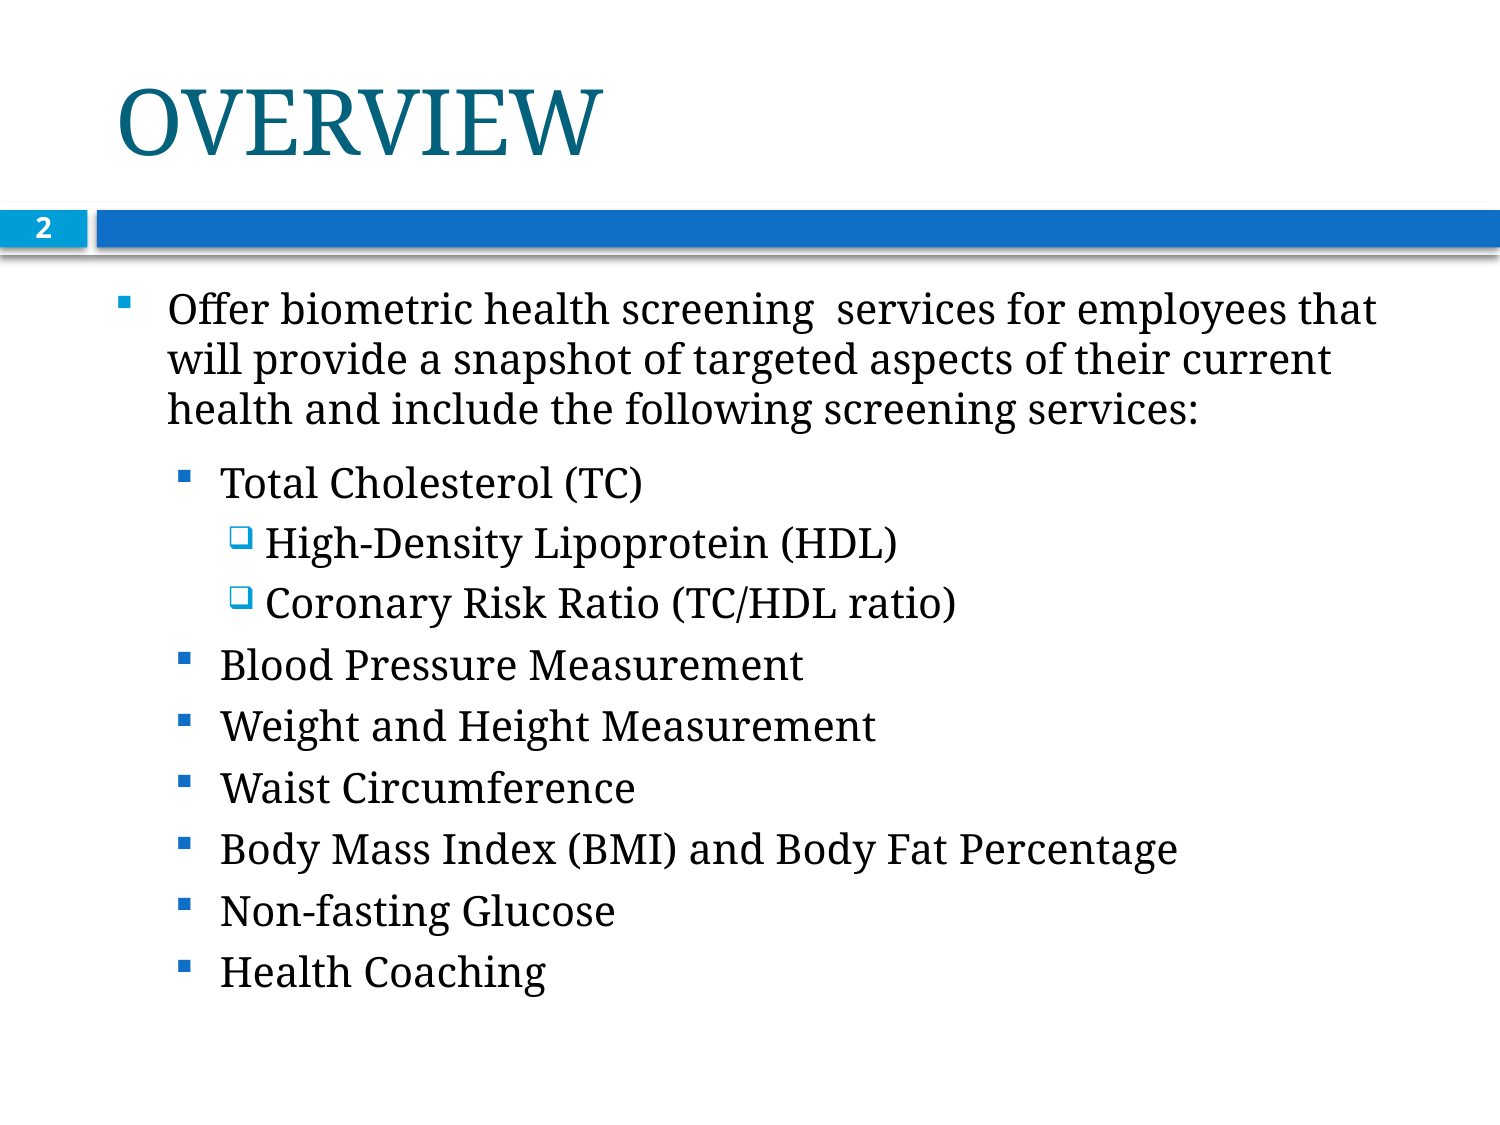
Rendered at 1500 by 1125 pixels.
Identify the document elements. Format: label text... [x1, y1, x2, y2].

slide_number 2 [0, 208, 88, 249]
list Offer biometric health screening services for employees that will provide a snapshot of targeted aspects of their current health and include the following screening services: Total Cholesterol (TC) High-Density Lipoprotein (HDL) Coronary Risk Ratio (TC/HDL ratio) Blood Pressure Measurement Weight and Height Measurement Waist Circumference Body Mass Index (BMI) and Body Fat Percentage Non-fasting Glucose Health Coaching [99, 275, 1438, 1050]
title OVERVIEW [100, 37, 1438, 200]
